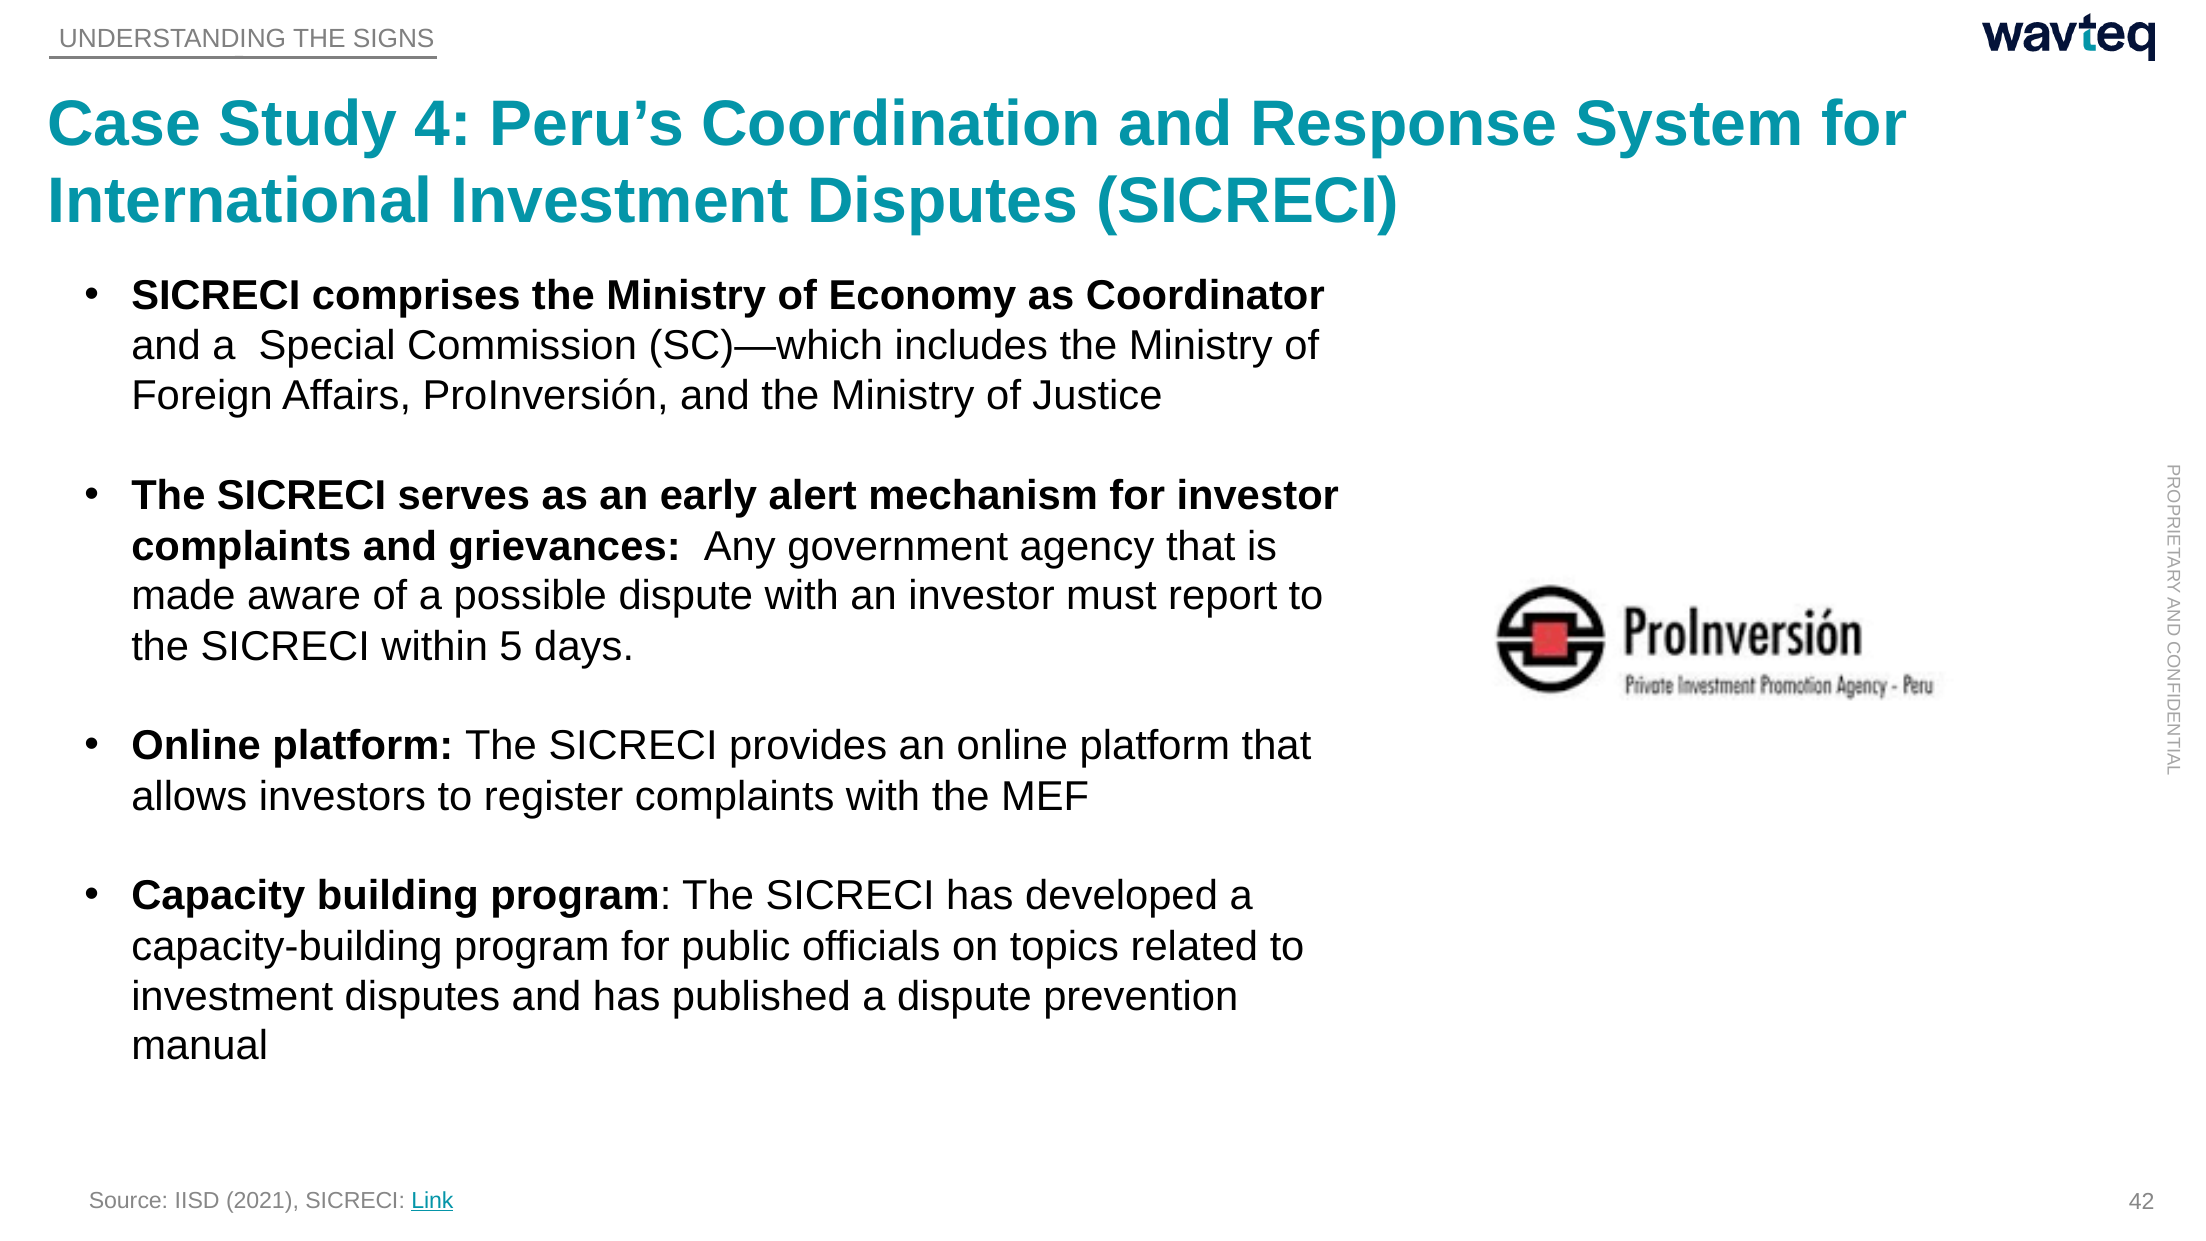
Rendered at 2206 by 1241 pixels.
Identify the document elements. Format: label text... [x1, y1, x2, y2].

title Case Study 4: Peru’s Coordination and Response System for International Investment Disputes (SICRECI) [47, 81, 2176, 289]
picture [1385, 442, 2069, 849]
text_box SICRECI comprises the Ministry of Economy as Coordinator and a Special Commission (SC)—which includes the Ministry of Foreign Affairs, ProInversión, and the Ministry of Justice The SICRECI serves as an early alert mechanism for investor complaints and grievances: Any government agency that is made aware of a possible dispute with an investor must report to the SICRECI within 5 days. Online platform: The SICRECI provides an online platform that allows investors to register complaints with the MEF Capacity building program: The SICRECI has developed a capacity-building program for public officials on topics related to investment disputes and has published a dispute prevention manual [69, 260, 1368, 1076]
text_box Source: IISD (2021), SICRECI: Link [47, 1185, 1826, 1213]
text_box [48, 20, 438, 58]
picture [1982, 13, 2155, 61]
